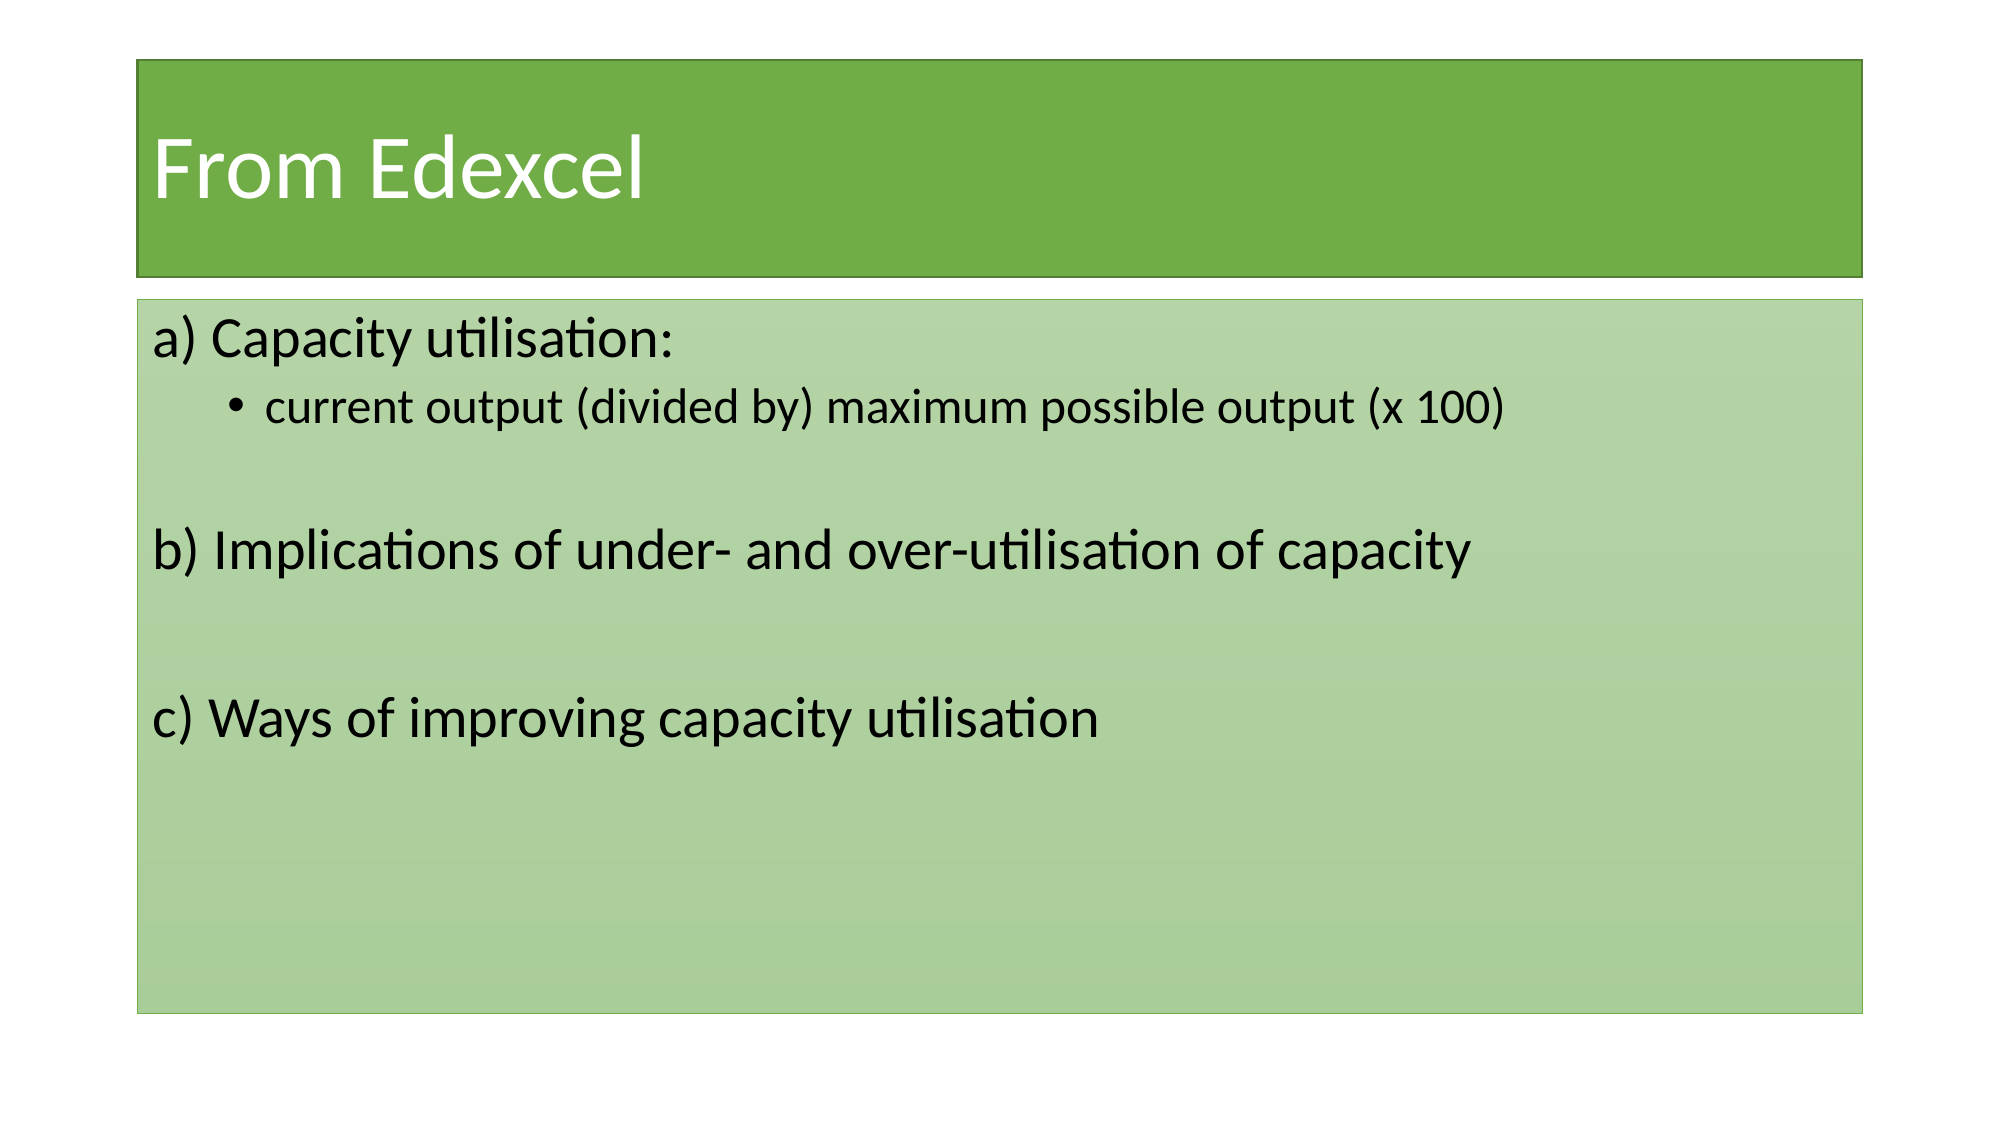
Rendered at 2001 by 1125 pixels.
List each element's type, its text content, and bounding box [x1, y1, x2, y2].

list a) Capacity utilisation: current output (divided by) maximum possible output (x 100) b) Implications of under- and over-utilisation of capacity c) Ways of improving capacity utilisation [137, 299, 1863, 1014]
title From Edexcel [136, 59, 1863, 278]
